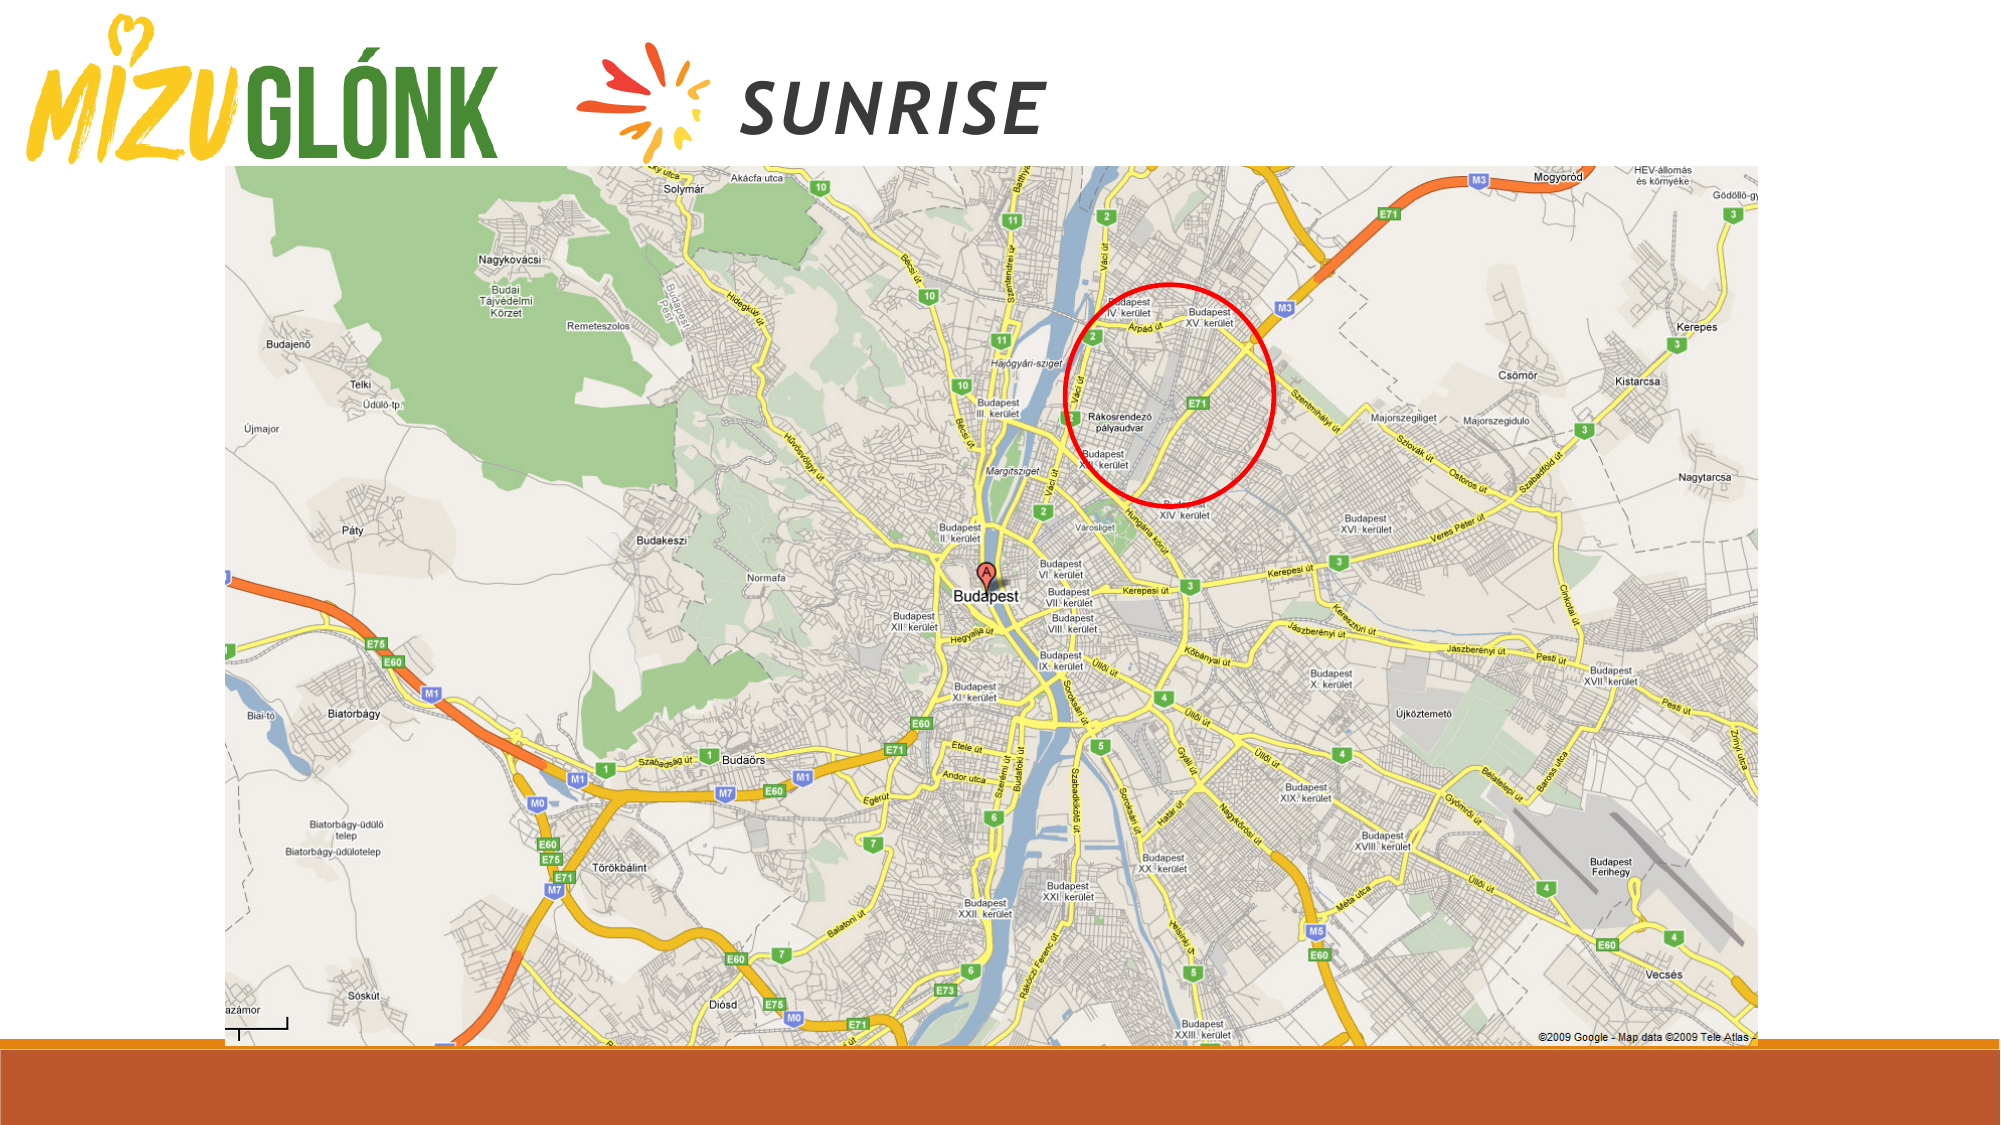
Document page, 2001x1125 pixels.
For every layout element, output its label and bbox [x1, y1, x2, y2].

picture [0, 0, 1758, 1046]
